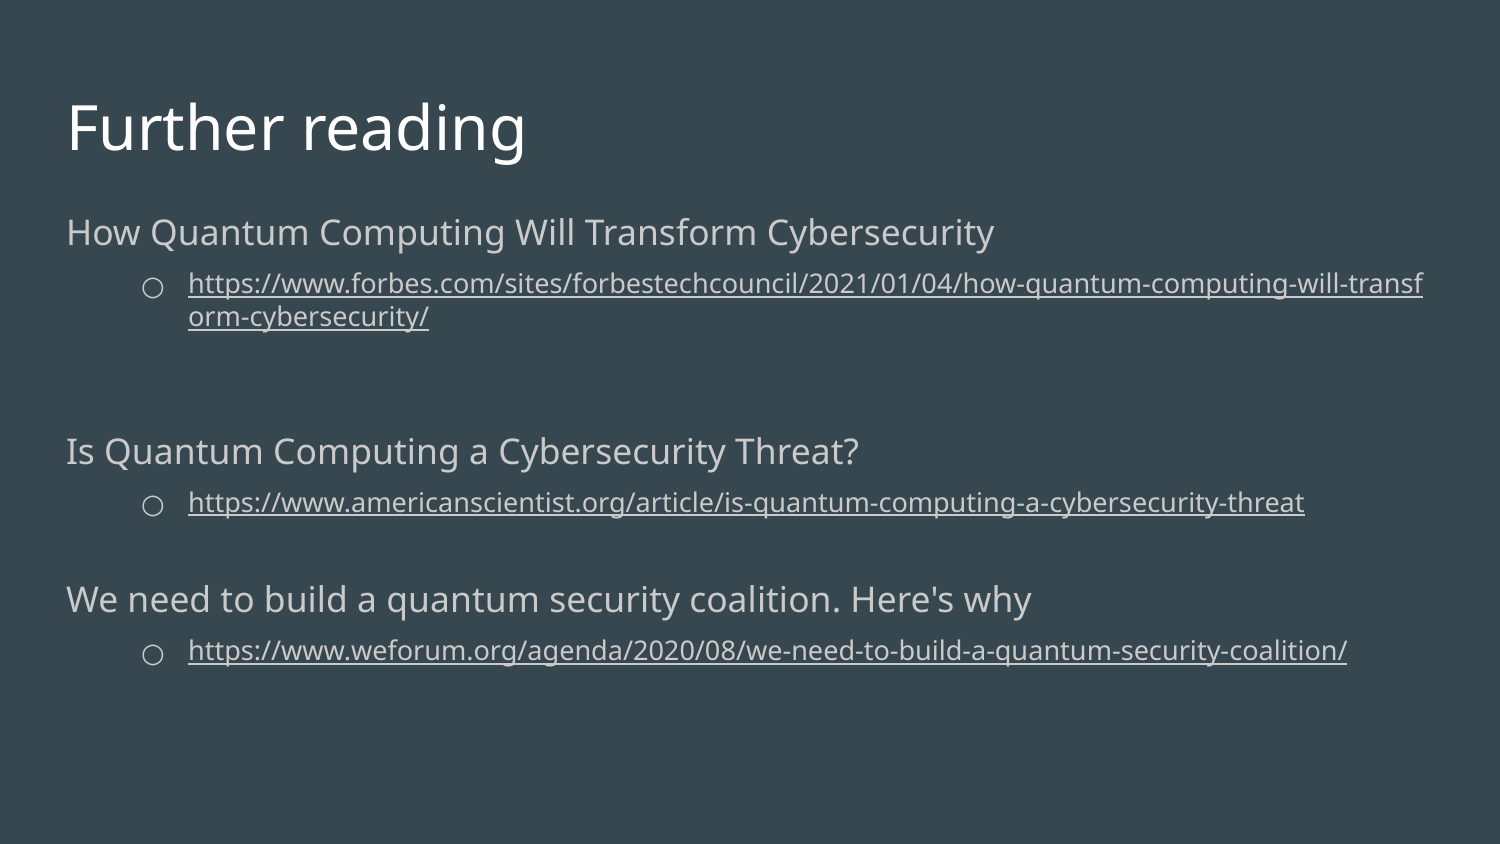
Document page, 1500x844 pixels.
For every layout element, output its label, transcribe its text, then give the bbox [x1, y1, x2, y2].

title Further reading [51, 72, 1449, 167]
list How Quantum Computing Will Transform Cybersecurity https://www.forbes.com/sites/forbestechcouncil/2021/01/04/how-quantum-computing-will-transform-cybersecurity/ Is Quantum Computing a Cybersecurity Threat? https://www.americanscientist.org/article/is-quantum-computing-a-cybersecurity-threat We need to build a quantum security coalition. Here's why https://www.weforum.org/agenda/2020/08/we-need-to-build-a-quantum-security-coalition/ [51, 189, 1449, 793]
